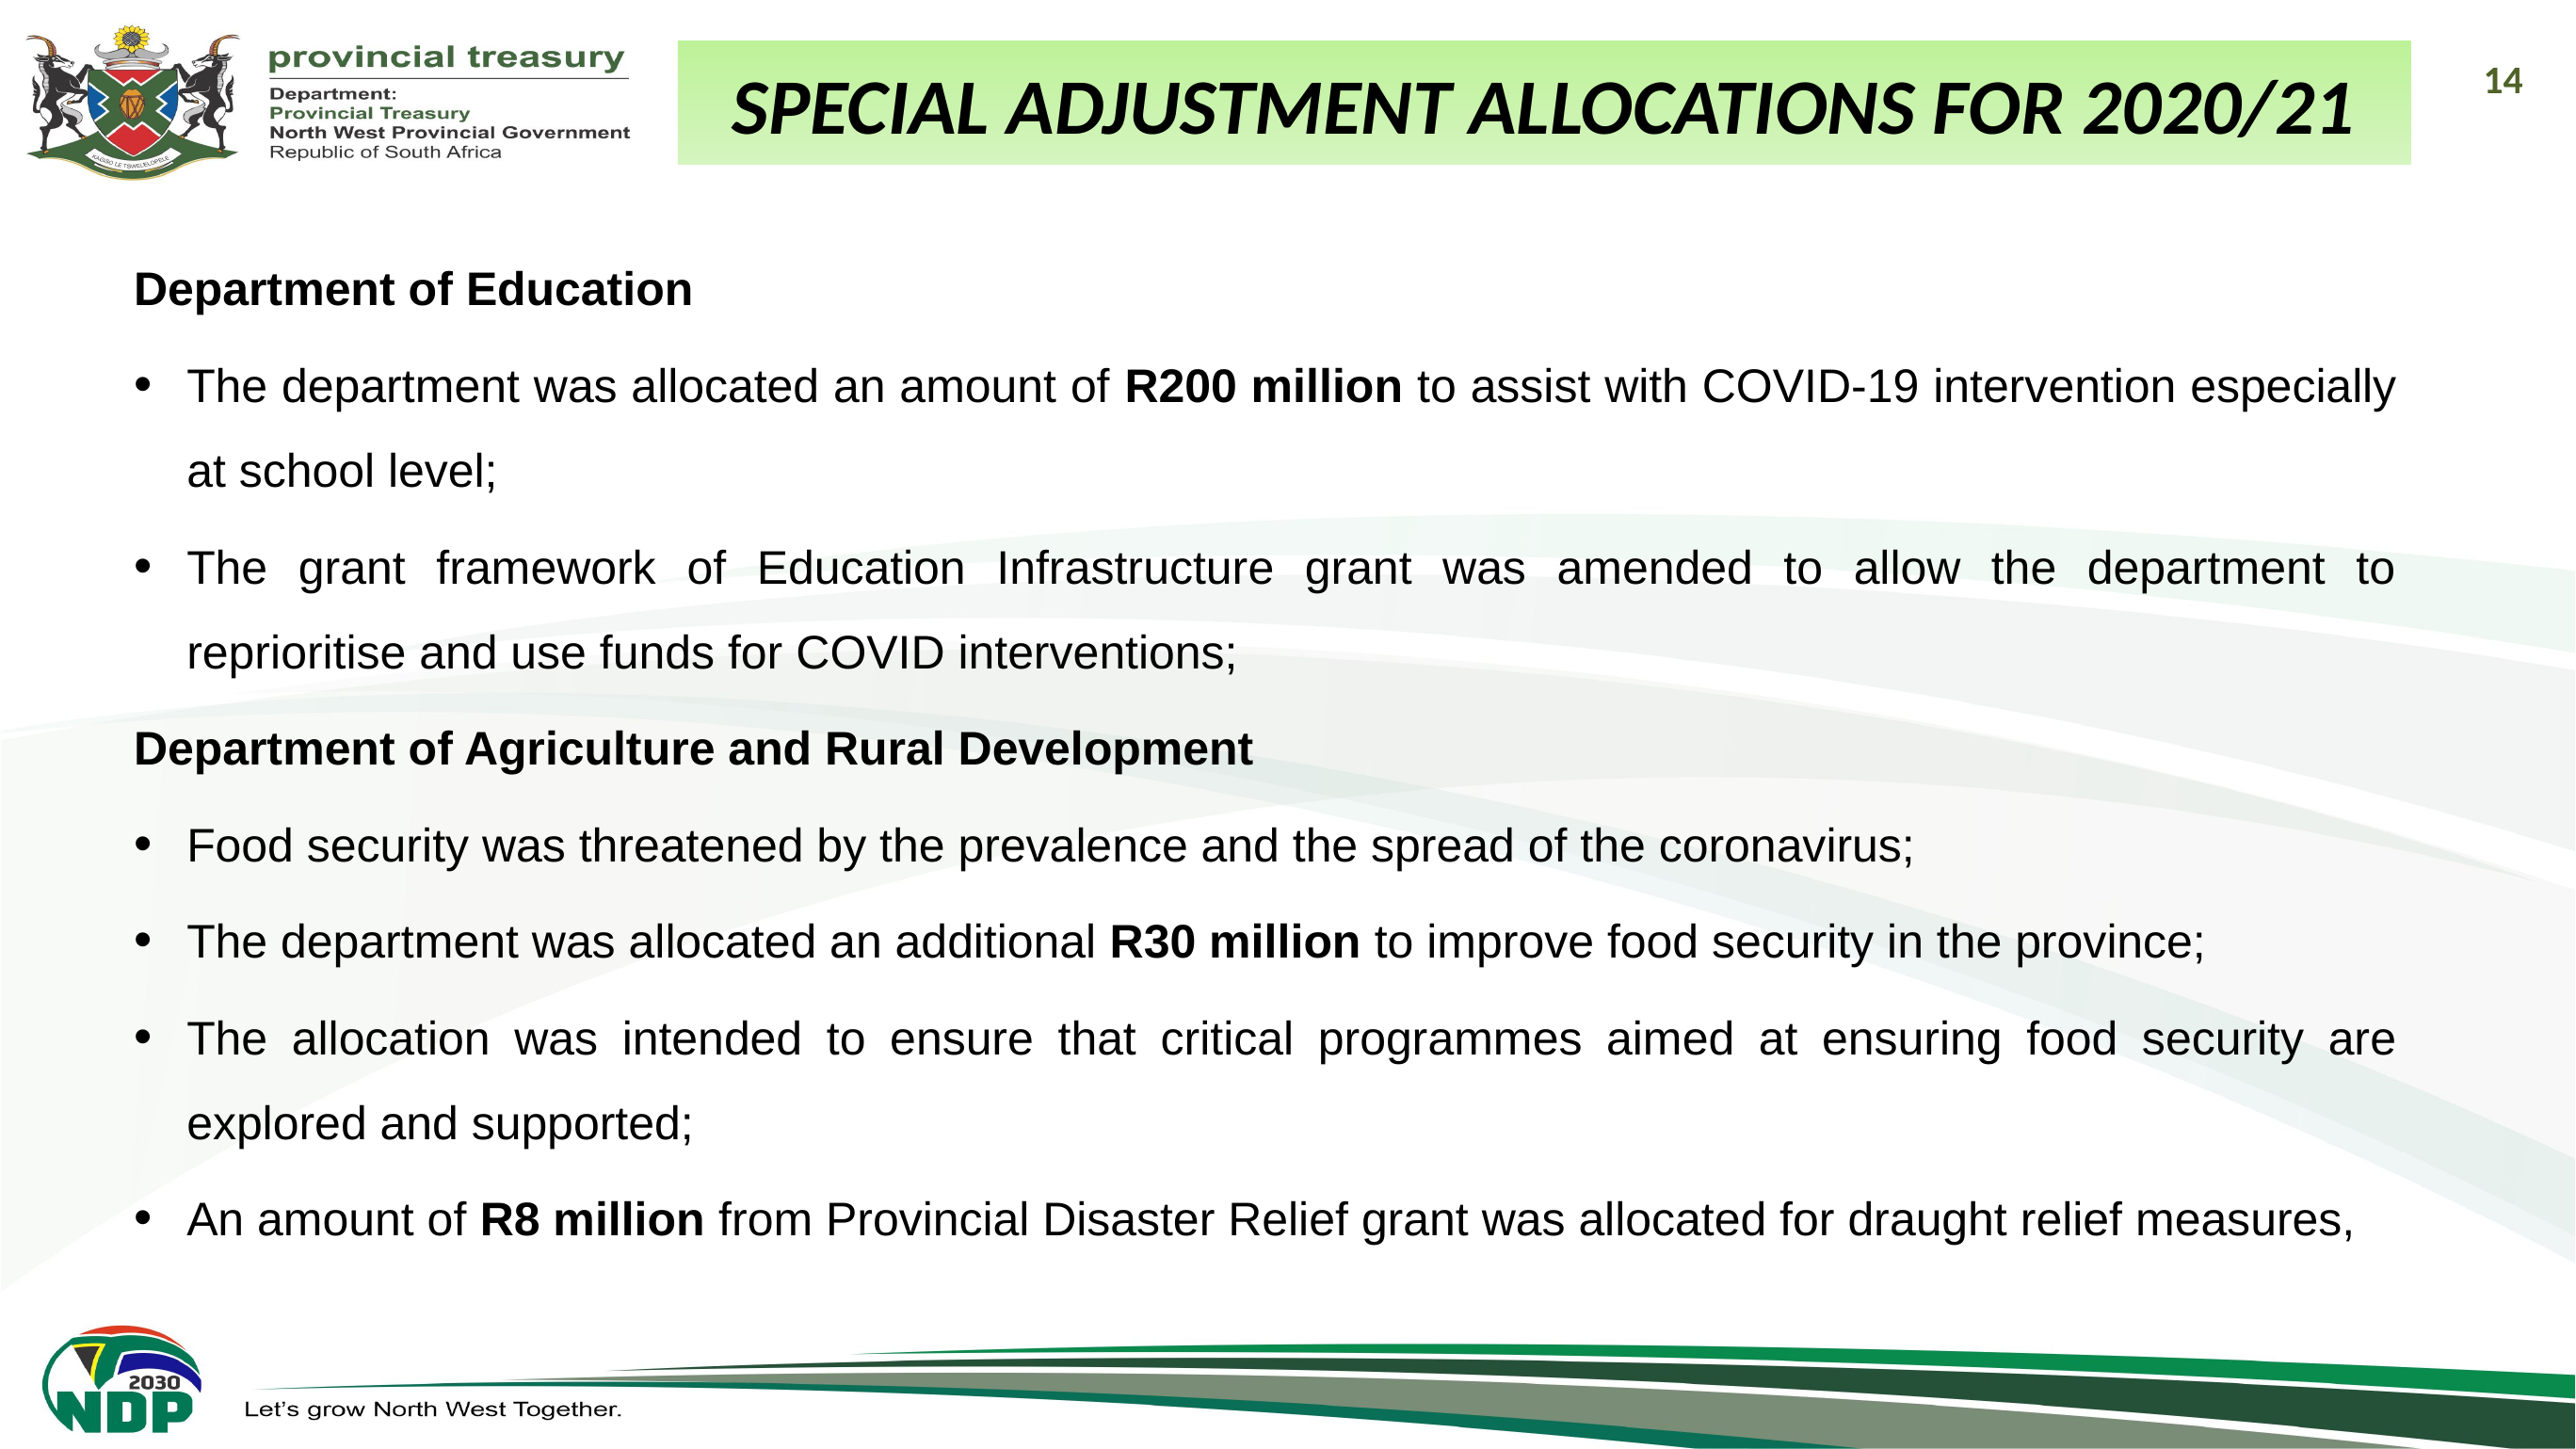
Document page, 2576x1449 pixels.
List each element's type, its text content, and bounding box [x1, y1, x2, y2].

slide_number 14 [2382, 40, 2537, 118]
text_box Special Adjustment Allocations for 2020/21 [677, 40, 2411, 165]
picture [0, 0, 2576, 1449]
text_box Department of Education The department was allocated an amount of R200 million to assist with COVID-19 intervention especially at school level; The grant framework of Education Infrastructure grant was amended to allow the department to reprioritise and use funds for COVID interventions; Department of Agriculture and Rural Development Food security was threatened by the prevalence and the spread of the coronavirus; The department was allocated an additional R30 million to improve food security in the province; The allocation was intended to ensure that critical programmes aimed at ensuring food security are explored and supported; An amount of R8 million from Provincial Disaster Relief grant was allocated for draught relief measures, [120, 223, 2411, 1314]
